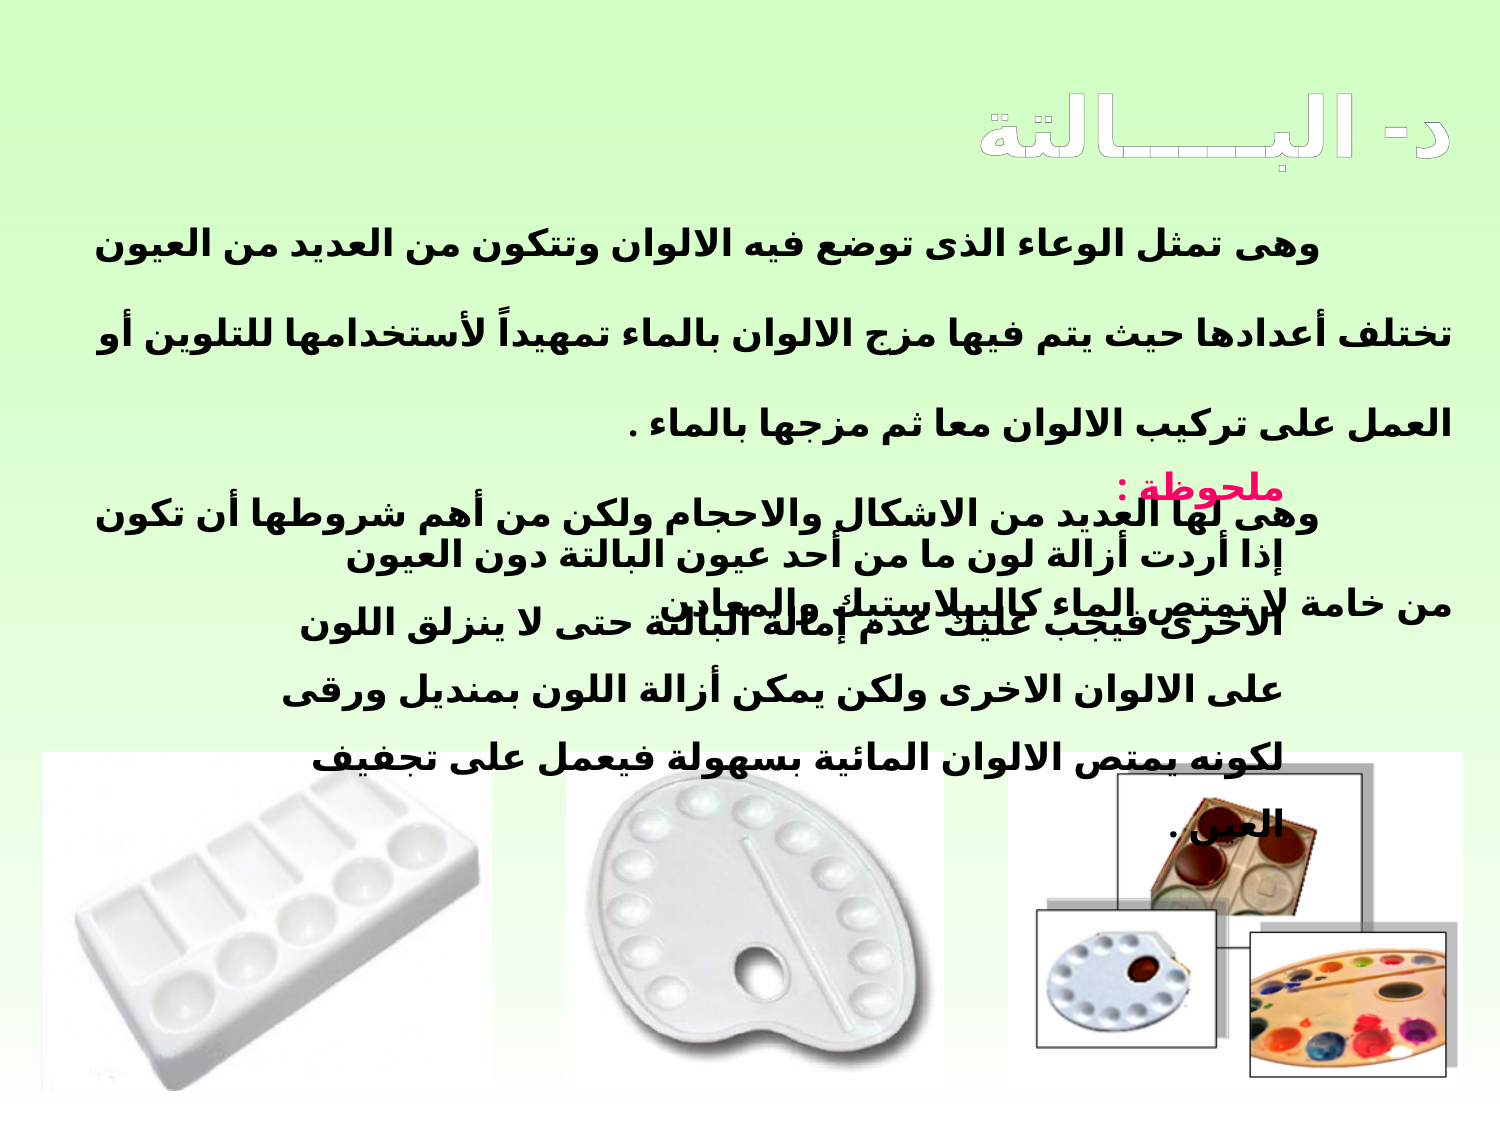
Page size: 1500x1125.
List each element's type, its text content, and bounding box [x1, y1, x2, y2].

picture [565, 751, 945, 1079]
text_box د- البـــــالتة وهى تمثل الوعاء الذى توضع فيه الالوان وتتكون من العديد من العيون تختلف أعدادها حيث يتم فيها مزج الالوان بالماء تمهيداً لأستخدامها للتلوين أو العمل على تركيب الالوان معا ثم مزجها بالماء . وهى لها العديد من الاشكال والاحجام ولكن من أهم شروطها أن تكون من خامة لا تمتص الماء كالبيلاستيك والمعادن [41, 66, 1469, 632]
picture [1008, 752, 1465, 1092]
picture [41, 751, 493, 1092]
text_box [0, 0, 1500, 1125]
text_box ملحوظة : إذا أردت أزالة لون ما من أحد عيون البالتة دون العيون الاخرى فيجب عليك عدم إمالة البالتة حتى لا ينزلق اللون على الالوان الاخرى ولكن يمكن أزالة اللون بمنديل ورقى لكونه يمتص الالوان المائية بسهولة فيعمل على تجفيف العين . [242, 455, 1300, 898]
